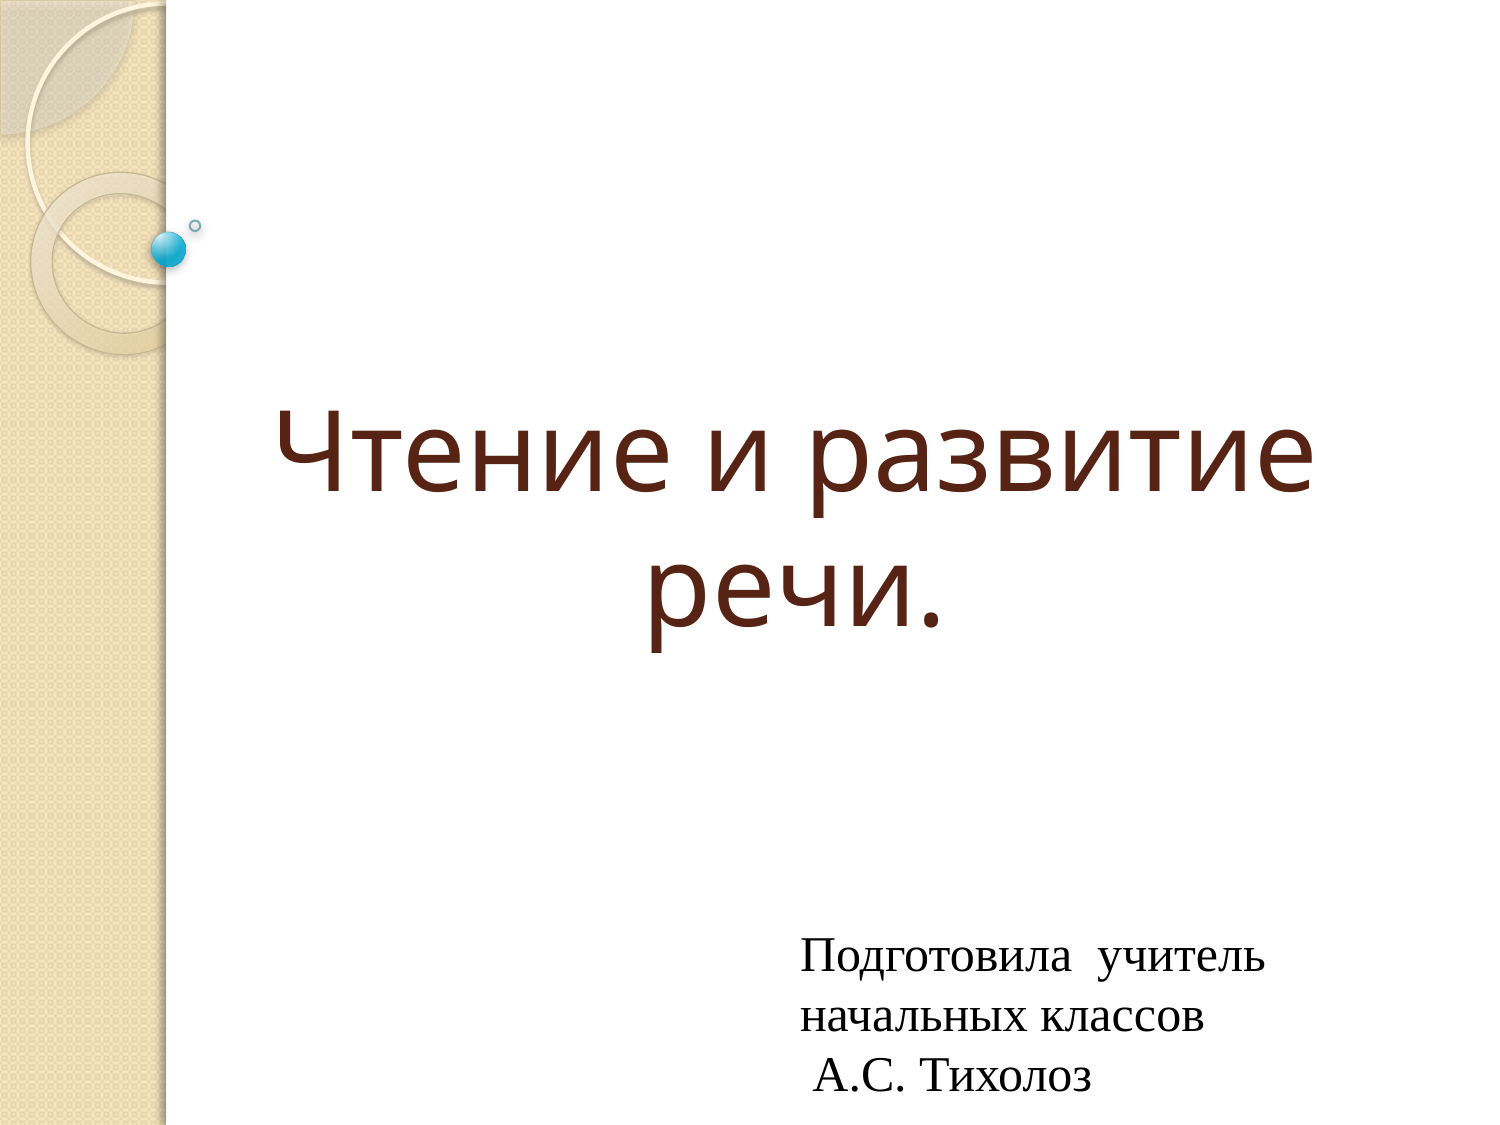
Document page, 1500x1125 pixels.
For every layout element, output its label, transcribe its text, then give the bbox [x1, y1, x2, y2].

text_box Подготовила учитель начальных классов А.С. Тихолоз [785, 913, 1442, 1109]
title Чтение и развитие речи. [187, 269, 1403, 657]
